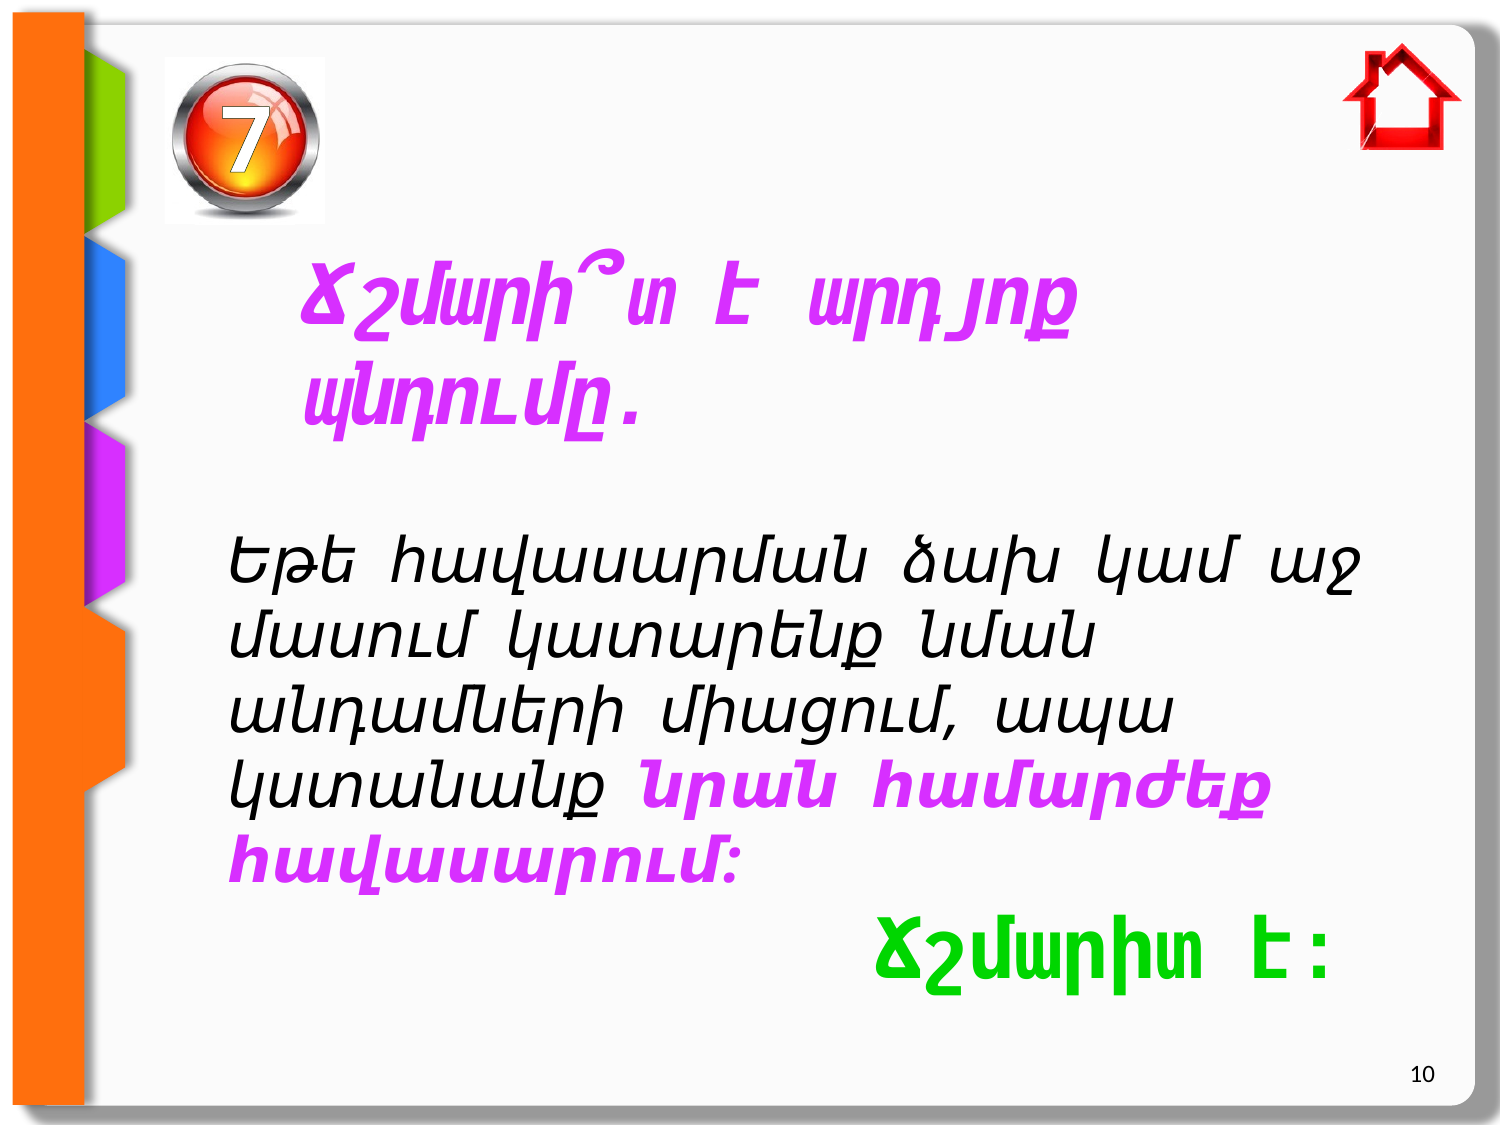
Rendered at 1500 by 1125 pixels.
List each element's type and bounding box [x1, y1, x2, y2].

text_box [164, 57, 326, 226]
text_box [12, 12, 1476, 1106]
picture [1339, 36, 1468, 151]
